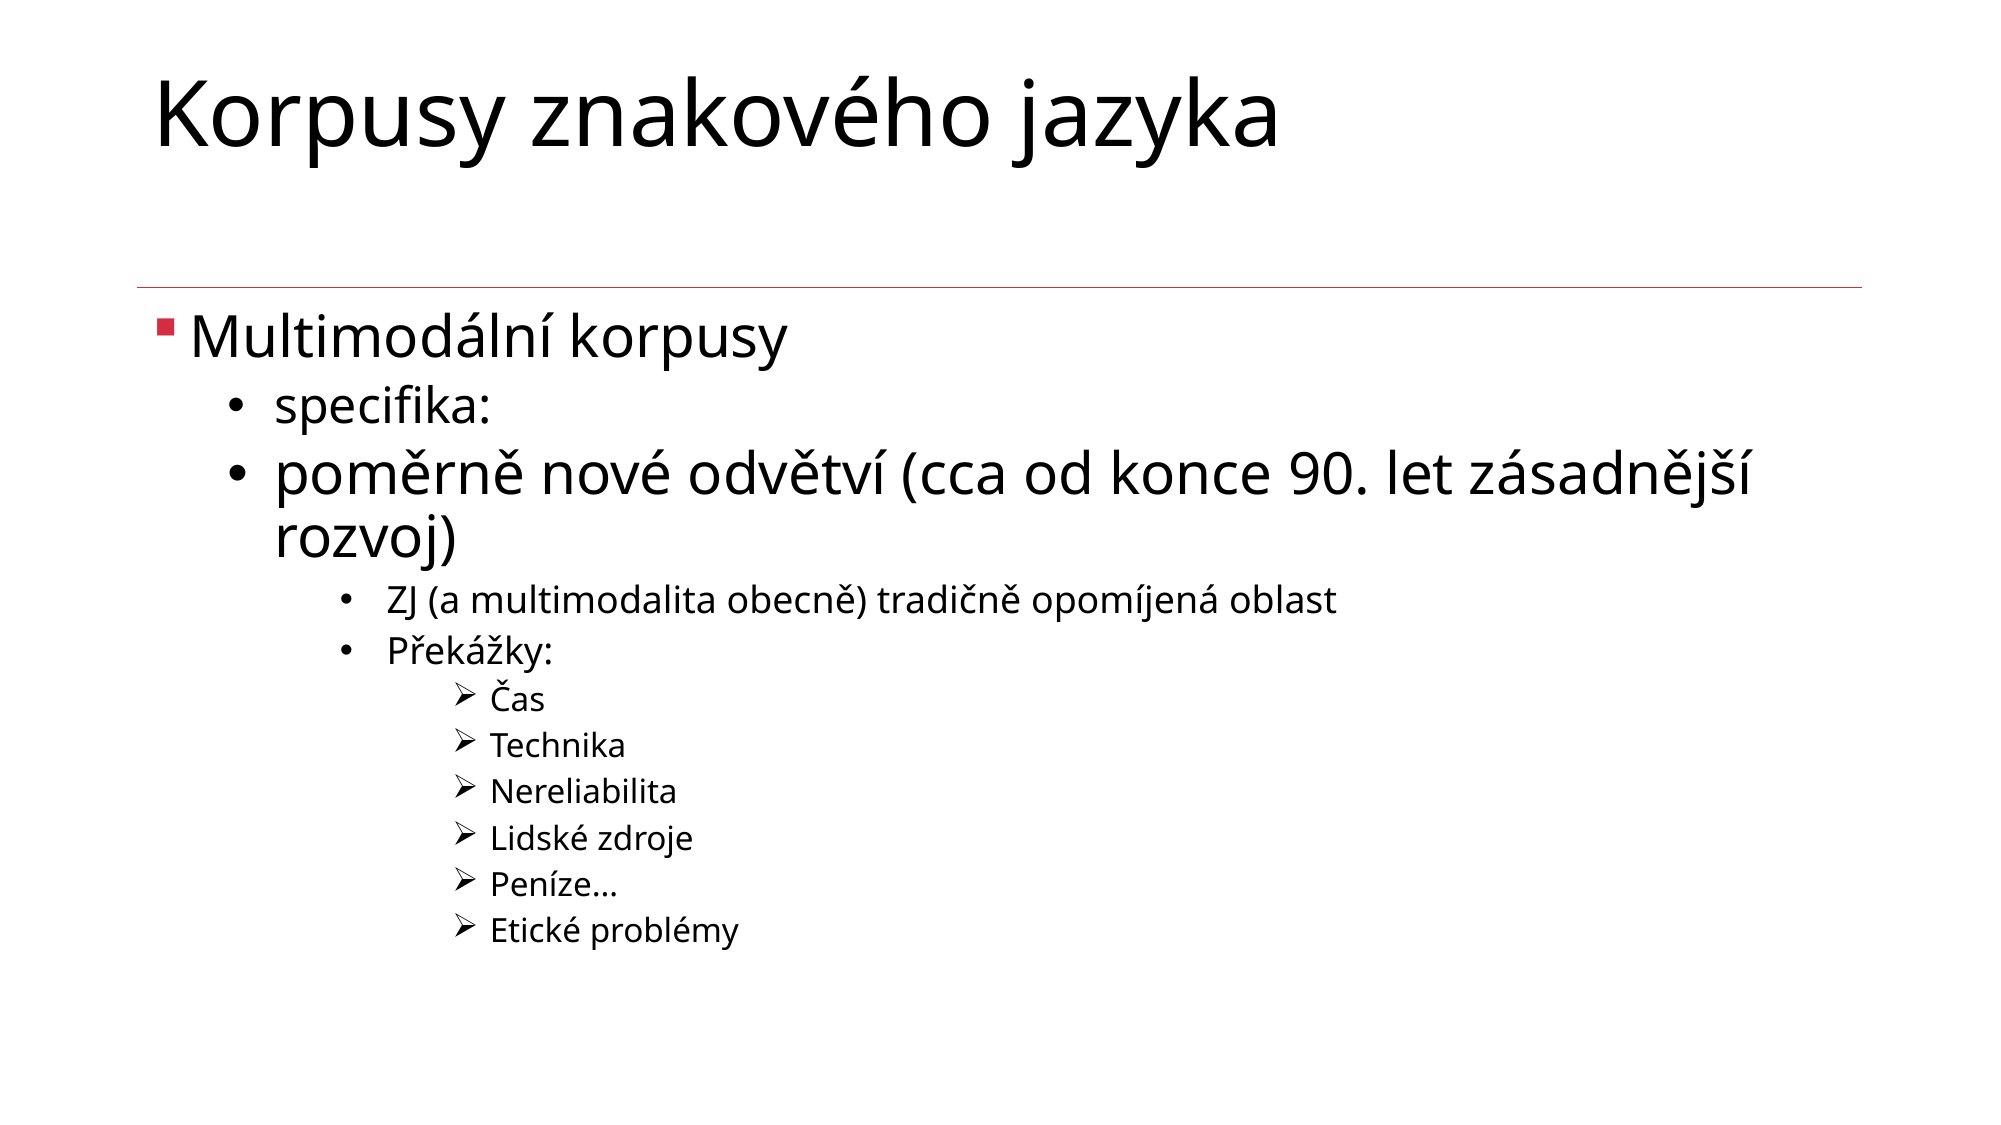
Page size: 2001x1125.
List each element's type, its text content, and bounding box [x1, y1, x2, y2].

list Multimodální korpusy specifika: poměrně nové odvětví (cca od konce 90. let zásadnější rozvoj) ZJ (a multimodalita obecně) tradičně opomíjená oblast Překážky: Čas Technika Nereliabilita Lidské zdroje Peníze… Etické problémy [137, 299, 1863, 1014]
title Korpusy znakového jazyka [137, 59, 1863, 278]
